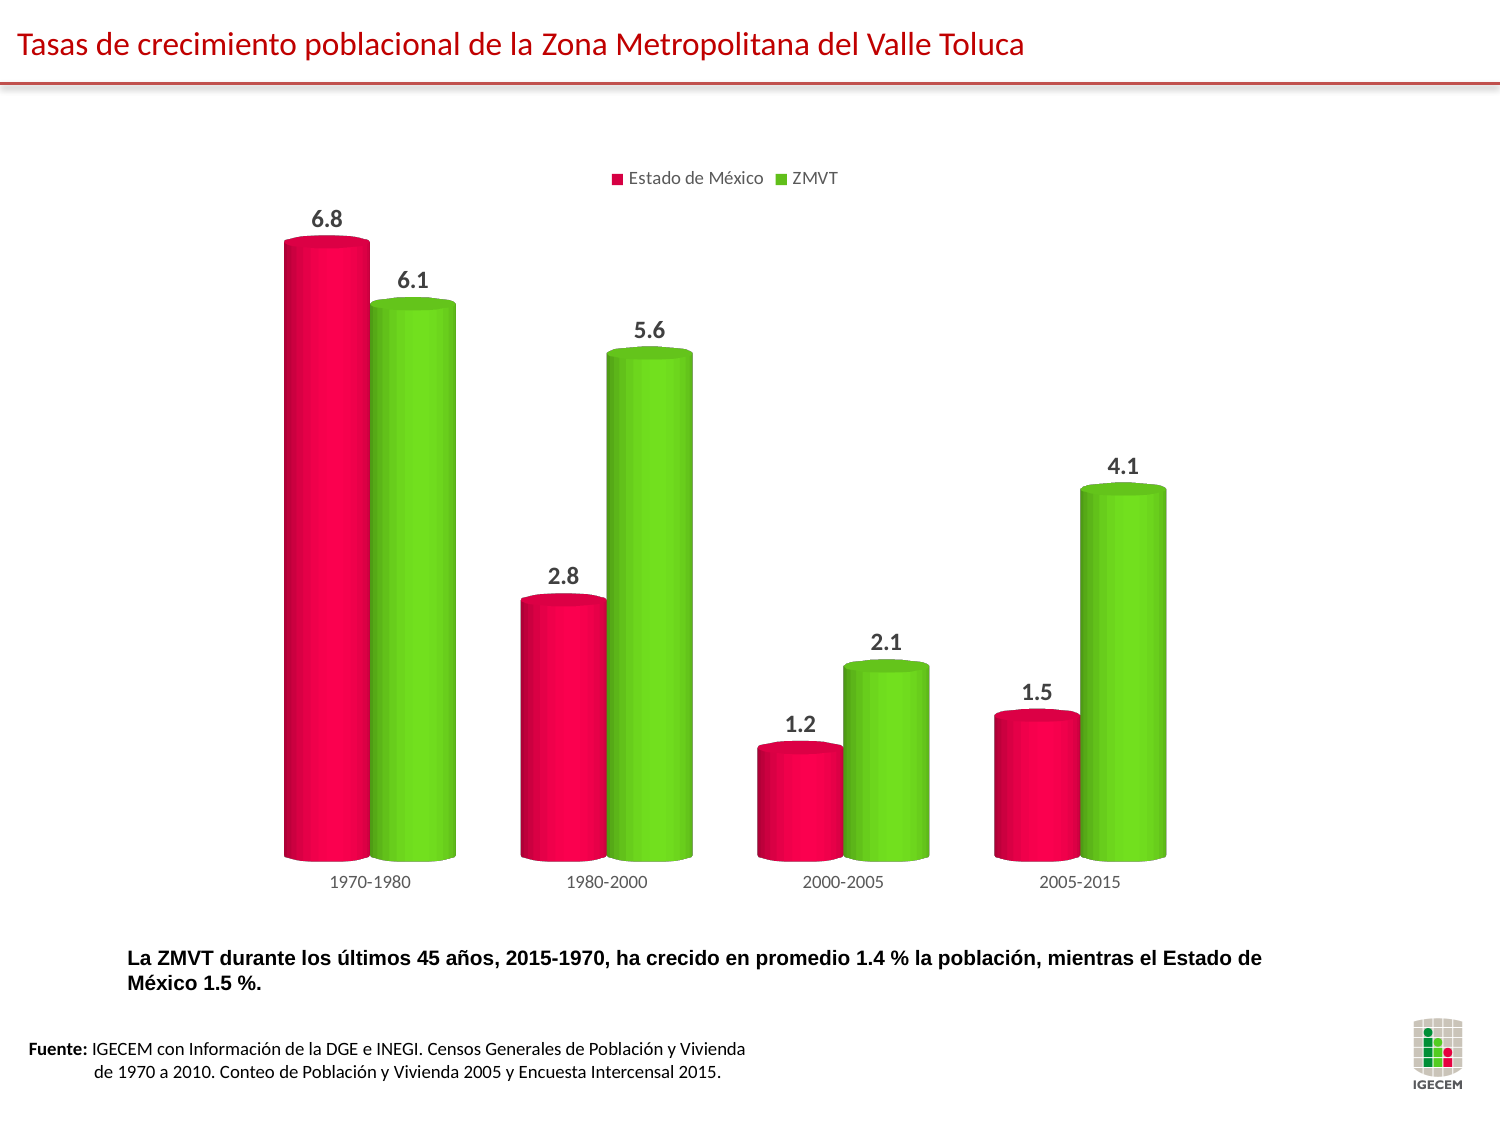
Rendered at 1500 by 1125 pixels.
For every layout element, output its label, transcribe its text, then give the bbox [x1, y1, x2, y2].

chart [210, 152, 1239, 909]
text_box Tasas de crecimiento poblacional de la Zona Metropolitana del Valle Toluca [2, 13, 1450, 70]
text_box La ZMVT durante los últimos 45 años, 2015-1970, ha crecido en promedio 1.4 % la población, mientras el Estado de México 1.5 %. [112, 936, 1315, 1002]
picture [1408, 972, 1468, 1092]
text_box Fuente: IGECEM con Información de la DGE e INEGI. Censos Generales de Población y Vivienda de 1970 a 2010. Conteo de Población y Vivienda 2005 y Encuesta Intercensal 2015. [14, 1029, 775, 1090]
